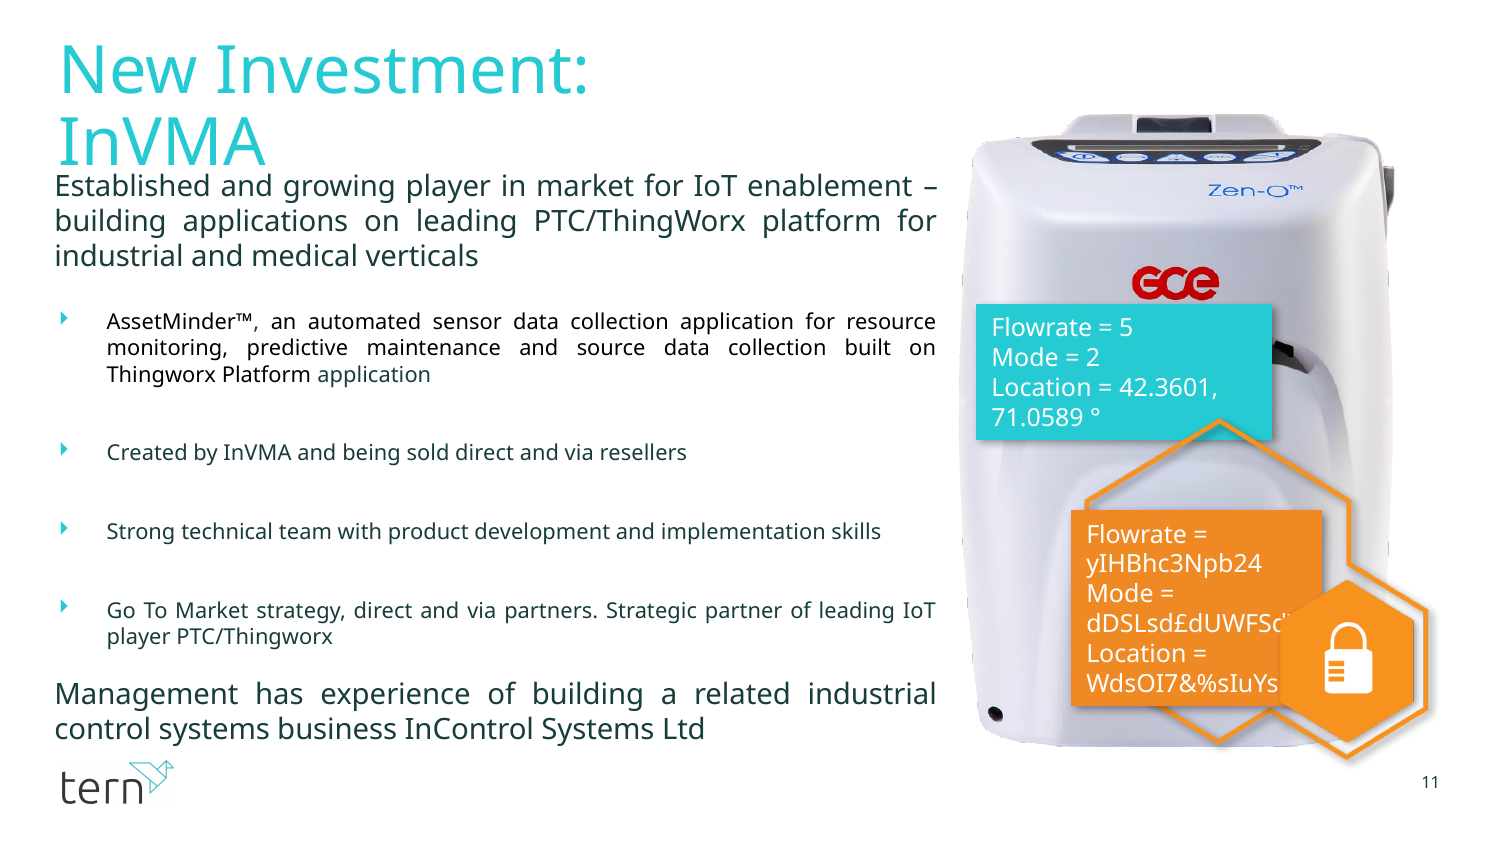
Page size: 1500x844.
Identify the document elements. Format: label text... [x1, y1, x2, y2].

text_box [1071, 417, 1429, 761]
slide_number 11 [1361, 760, 1441, 806]
title New Investment: InVMA [58, 35, 775, 167]
picture [62, 760, 174, 804]
list Established and growing player in market for IoT enablement – building applications on leading PTC/ThingWorx platform for industrial and medical verticals AssetMinder™, an automated sensor data collection application for resource monitoring, predictive maintenance and source data collection built on Thingworx Platform application Created by InVMA and being sold direct and via resellers Strong technical team with product development and implementation skills Go To Market strategy, direct and via partners. Strategic partner of leading IoT player PTC/Thingworx Management has experience of building a related industrial control systems business InControl Systems Ltd [54, 167, 939, 757]
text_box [942, 79, 1409, 767]
